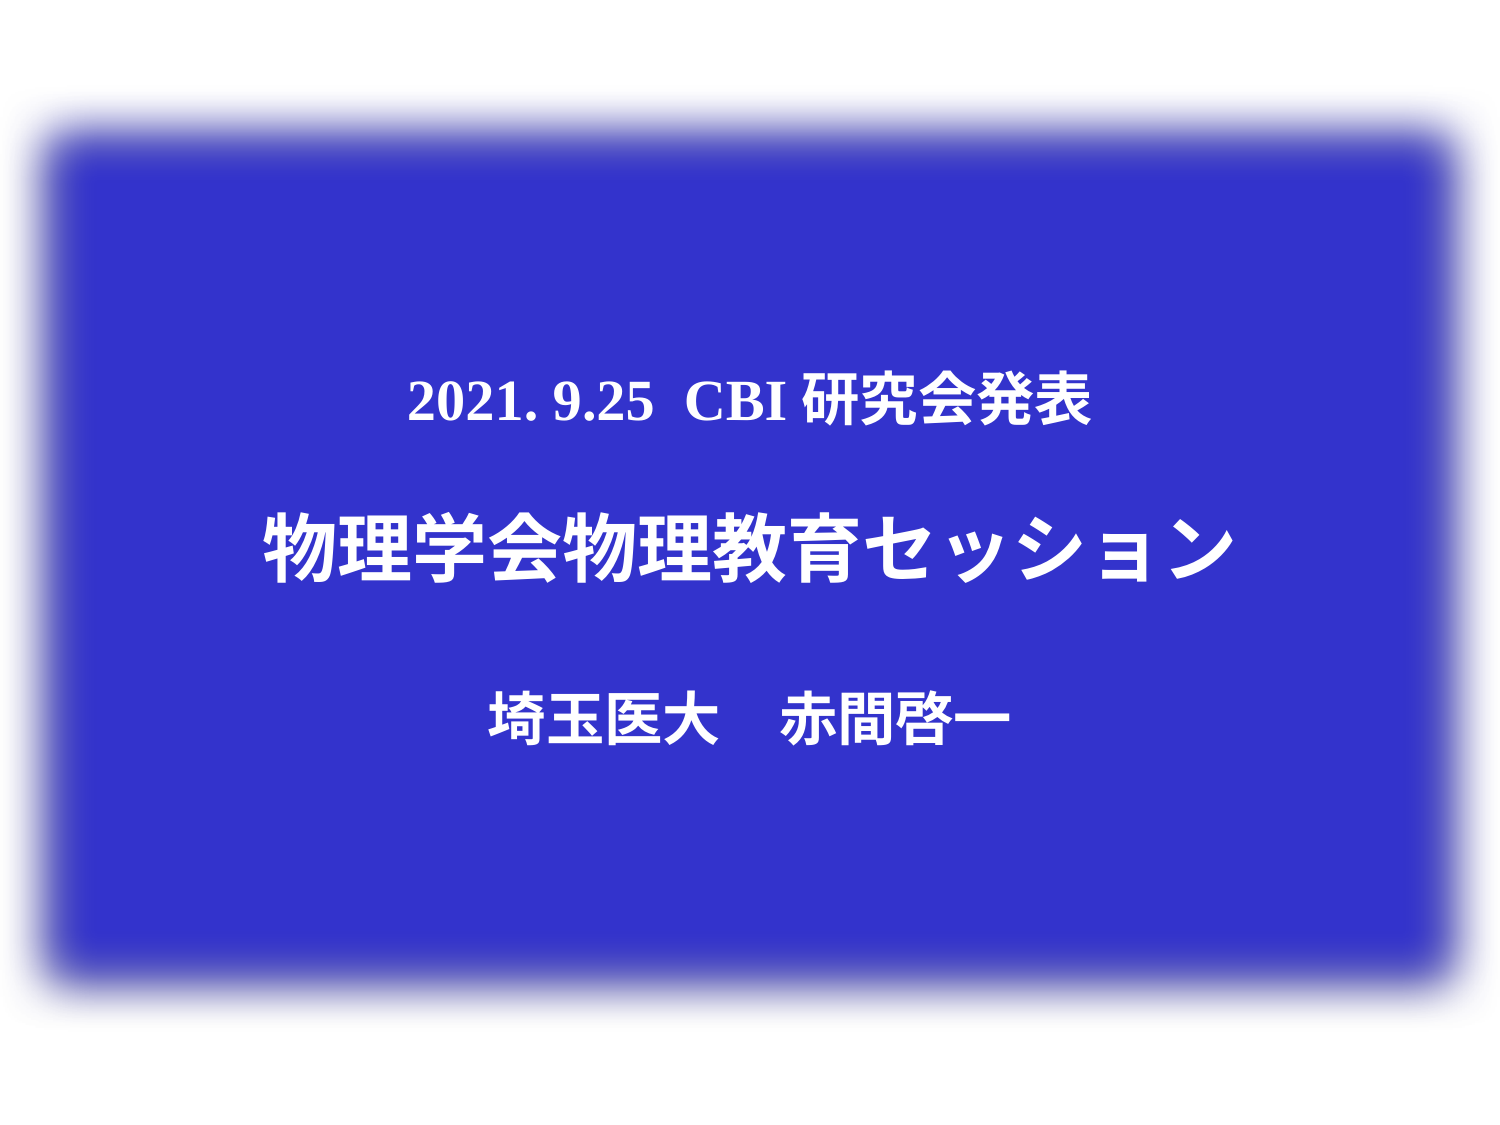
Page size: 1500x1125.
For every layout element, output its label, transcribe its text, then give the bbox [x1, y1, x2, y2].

text_box 2021. 9.25 CBI研究会発表 物理学会物理教育セッション 埼玉医大 赤間啓一 [84, 171, 1417, 946]
